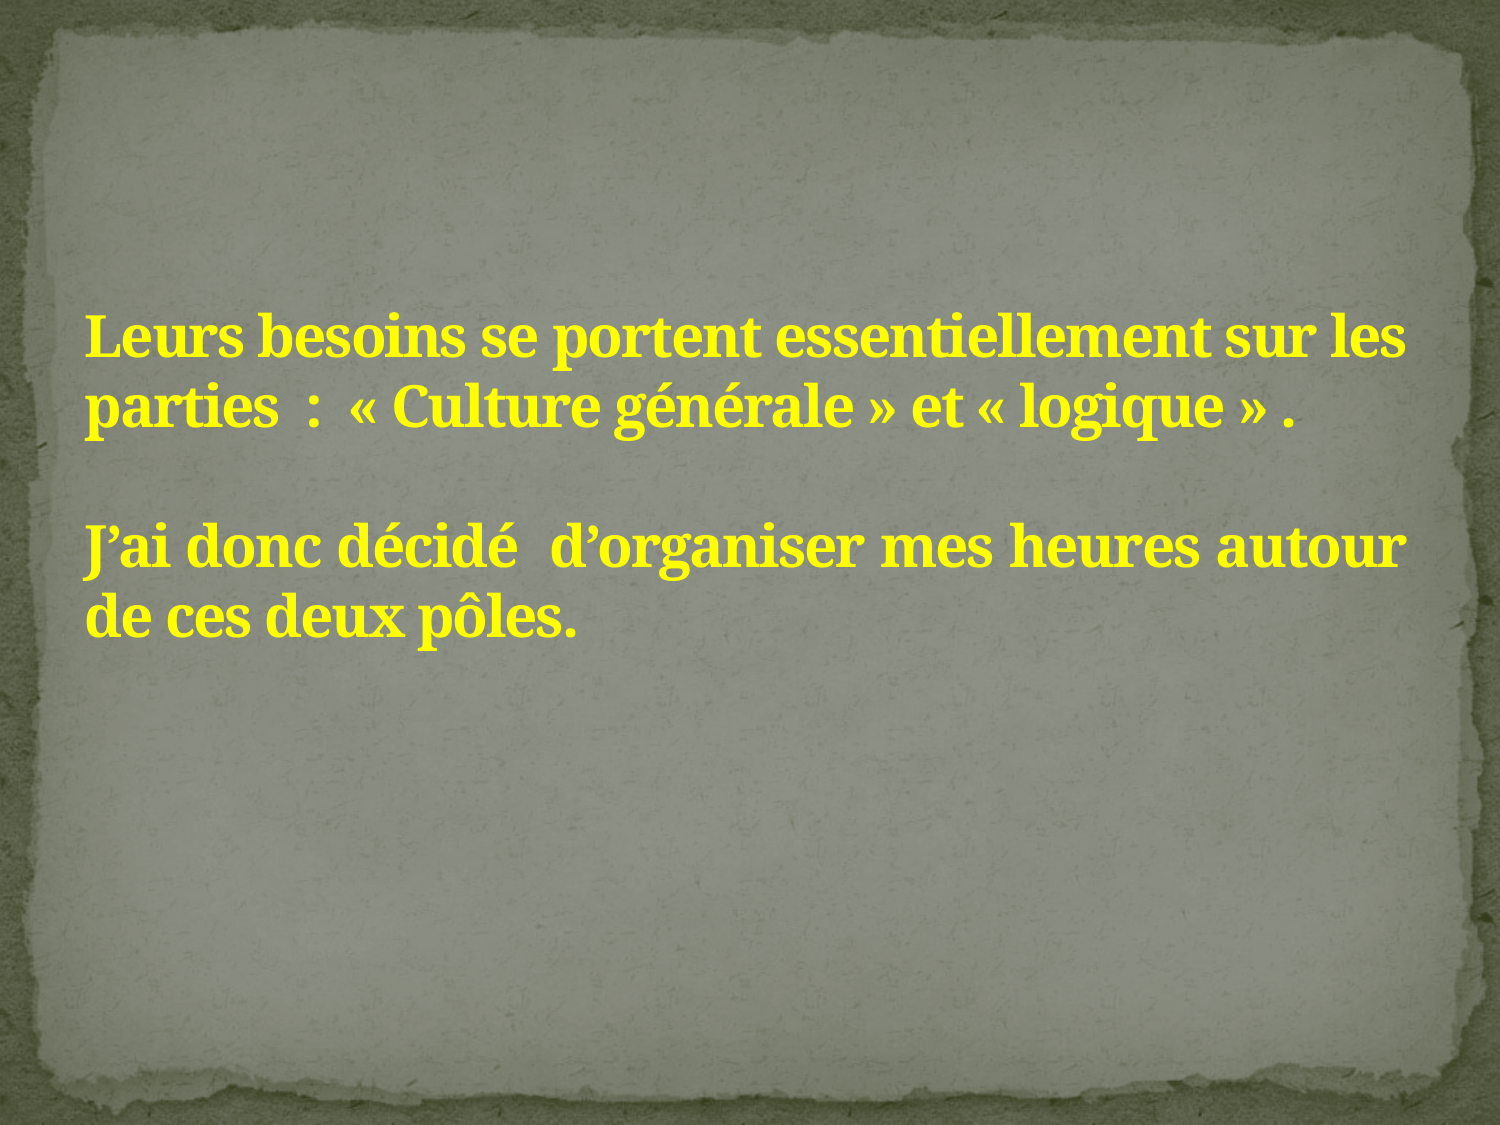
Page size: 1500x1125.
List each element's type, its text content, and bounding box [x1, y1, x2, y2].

text_box Leurs besoins se portent essentiellement sur les parties : « Culture générale » et « logique » . J’ai donc décidé d’organiser mes heures autour de ces deux pôles. [70, 269, 1421, 657]
